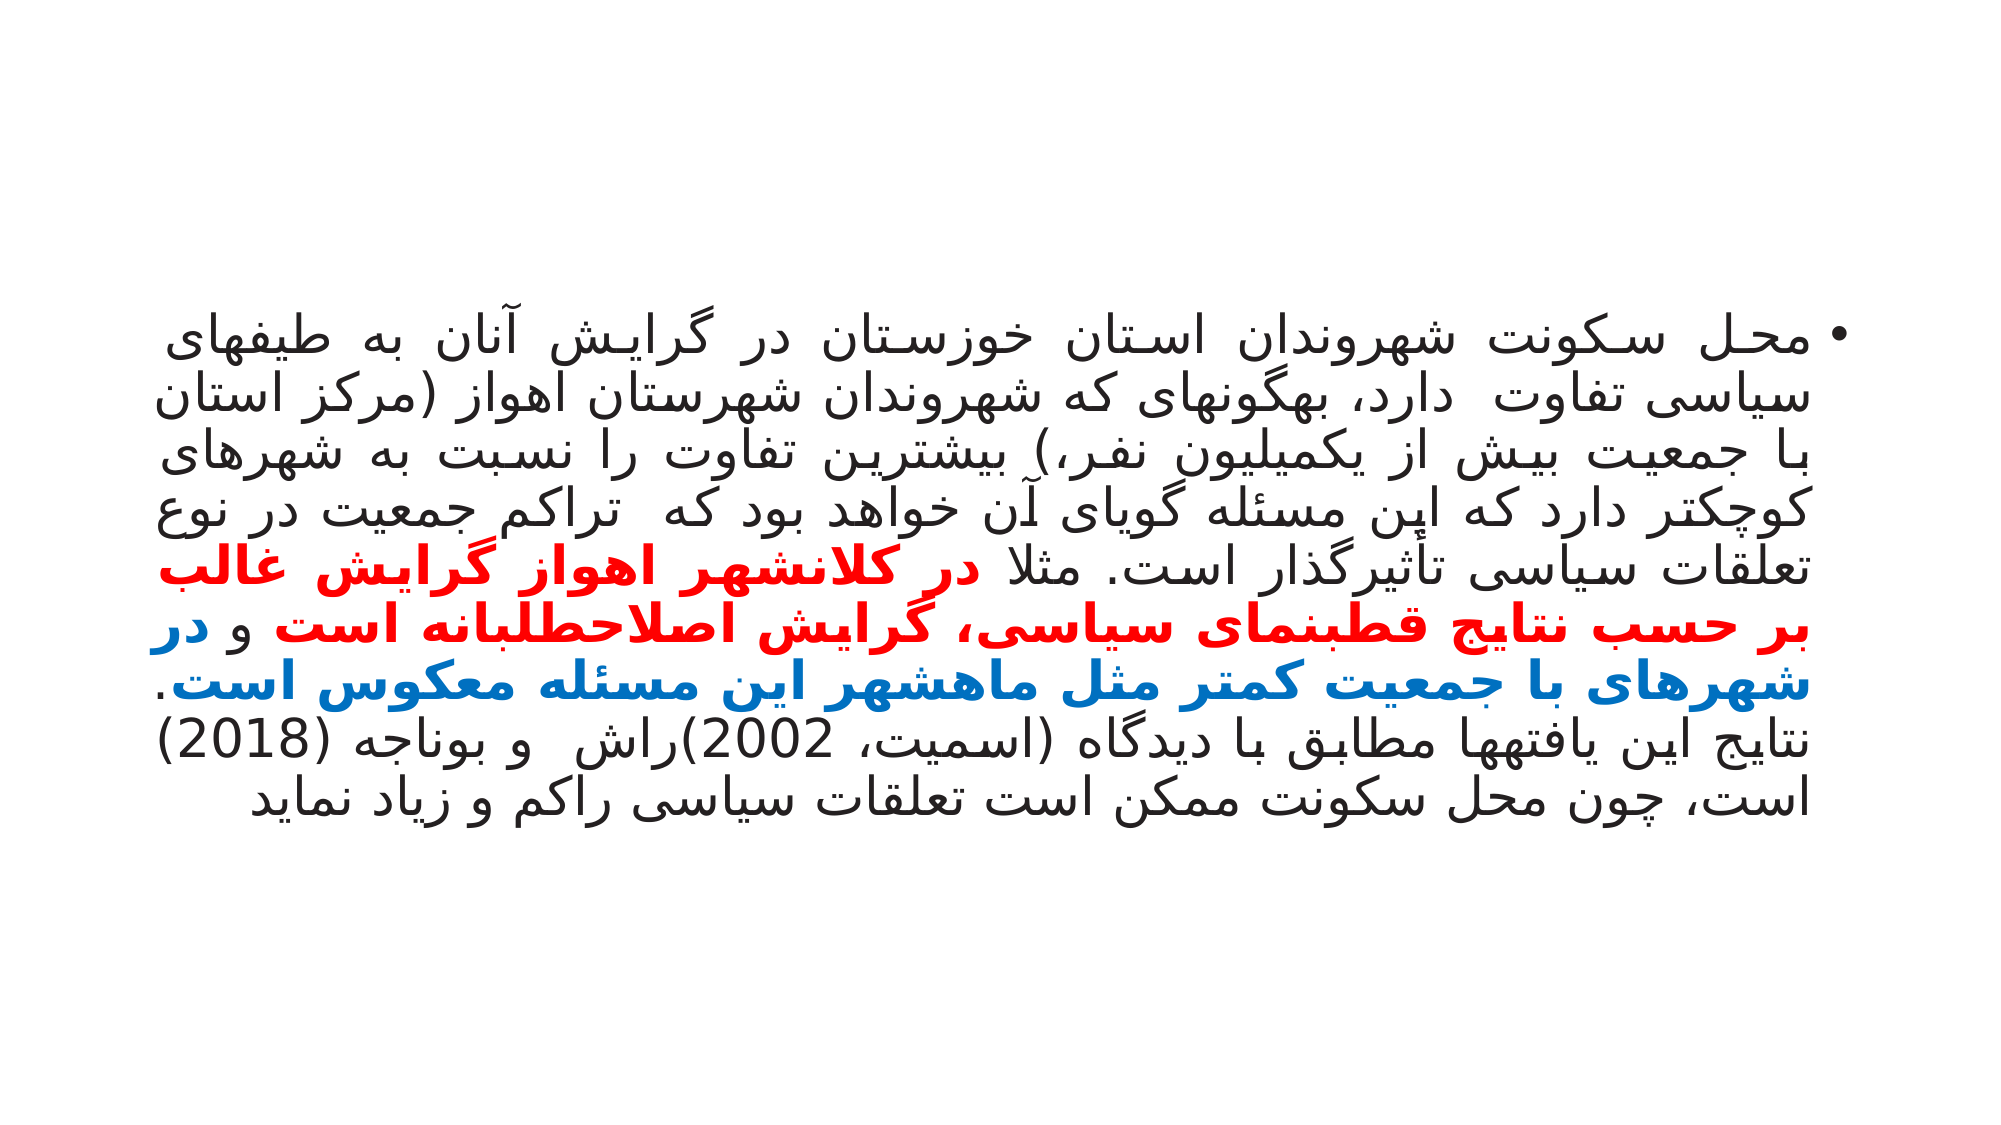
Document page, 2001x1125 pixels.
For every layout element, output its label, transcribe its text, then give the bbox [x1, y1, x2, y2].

list محل سکونت شهروندان استان خوزستان در گرایش آنان به طیفهای سیاسی تفاوت دارد، بهگونهای که شهروندان شهرستان اهواز (مرکز استان با جمعیت بیش از یکمیلیون نفر،) بیشترین تفاوت را نسبت به شهرهای کوچکتر دارد که این مسئله گویای آن خواهد بود که تراکم جمعیت در نوع تعلقات سیاسی تأثیرگذار است. مثلا در کلانشهر اهواز گرایش غالب بر حسب نتایج قطبنمای سیاسی، گرایش اصلاحطلبانه است و در شهرهای با جمعیت کمتر مثل ماهشهر این مسئله معکوس است. نتایج این یافتهها مطابق با دیدگاه (اسمیت، 2002)راش و بوناجه (2018) است، چون محل سکونت ممکن است تعلقات سیاسی راکم و زیاد نماید [137, 299, 1863, 1014]
